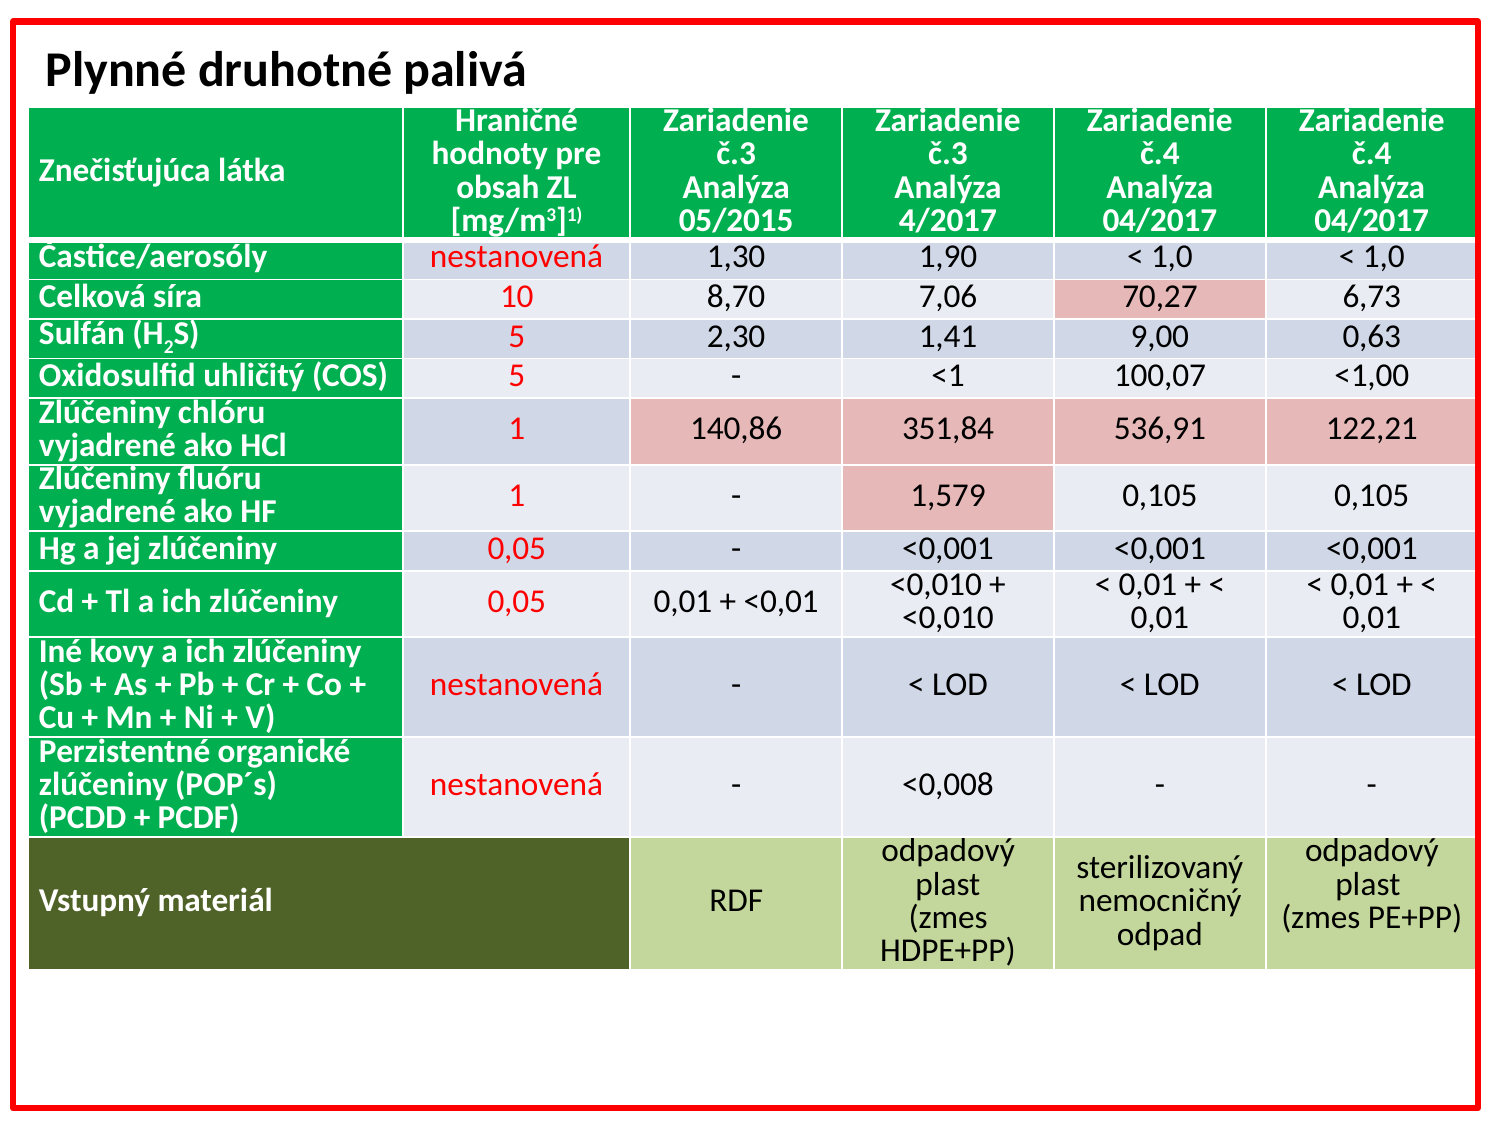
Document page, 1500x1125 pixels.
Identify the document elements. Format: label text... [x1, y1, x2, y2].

text_box [11, 19, 1480, 1110]
text_box Plynné druhotné palivá [31, 28, 543, 104]
